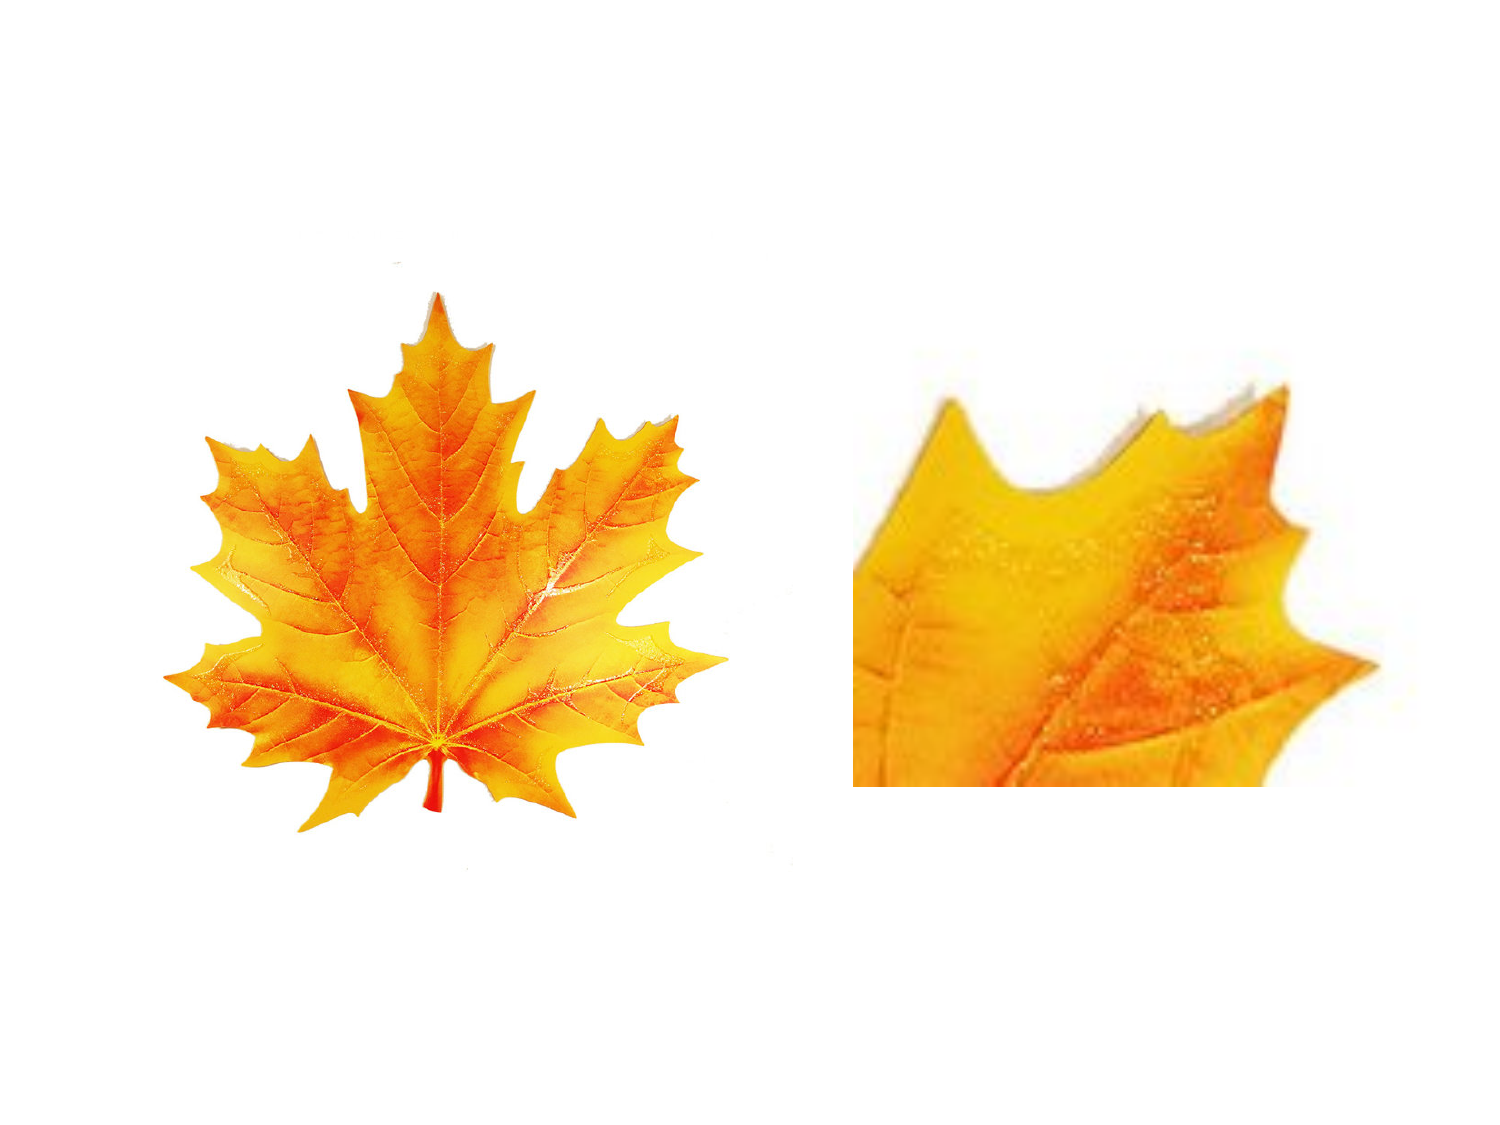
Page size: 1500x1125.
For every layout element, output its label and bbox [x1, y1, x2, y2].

picture [111, 231, 793, 913]
picture [853, 290, 1448, 788]
